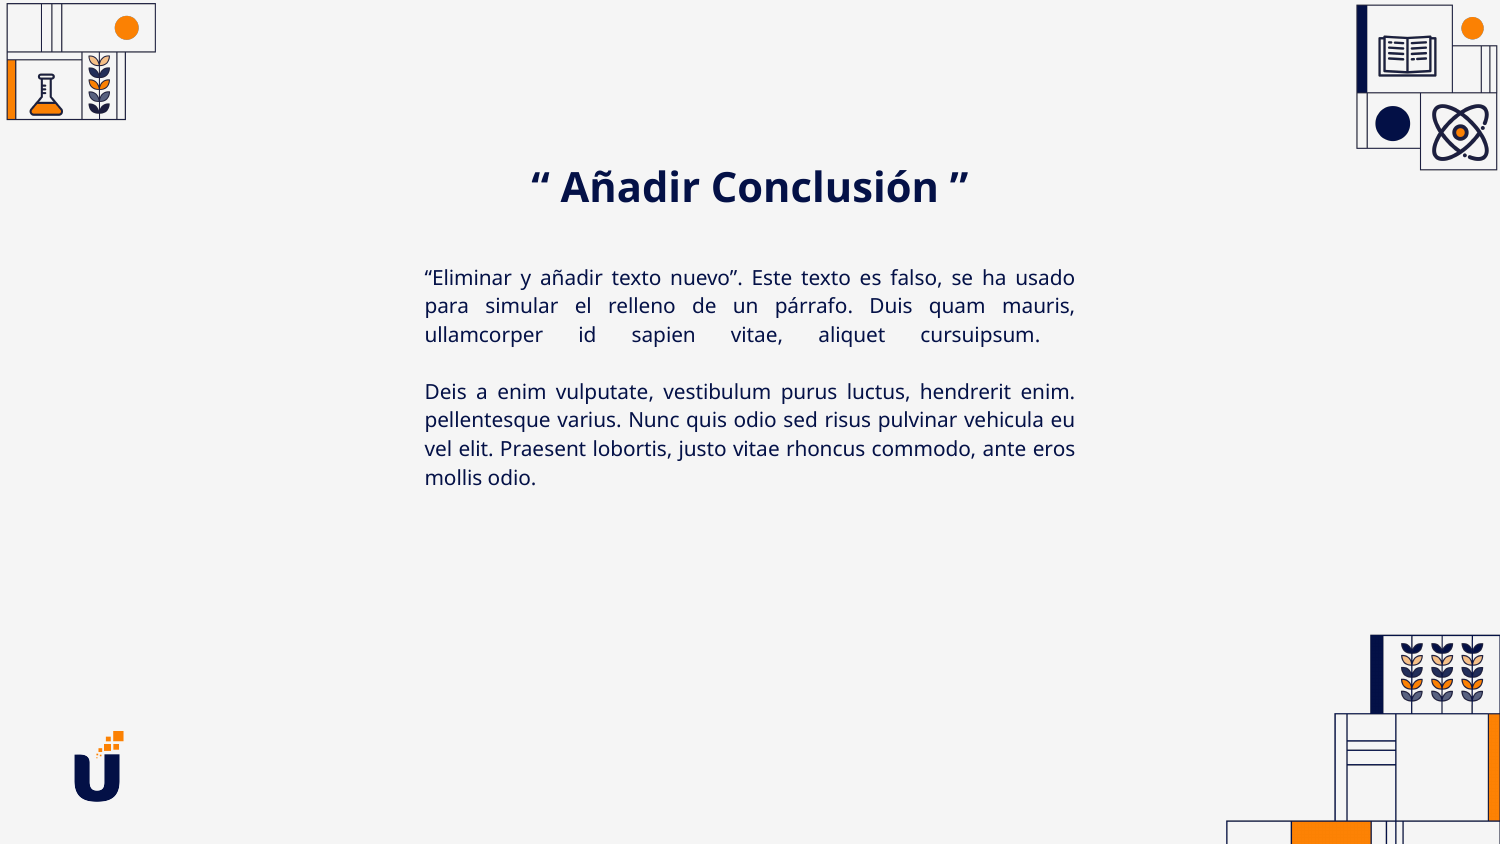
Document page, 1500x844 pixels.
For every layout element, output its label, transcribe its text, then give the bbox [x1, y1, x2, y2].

title “ Añadir Conclusión ” [502, 102, 998, 227]
picture [63, 731, 135, 802]
picture [0, 0, 159, 125]
picture [1355, 0, 1500, 172]
list “Eliminar y añadir texto nuevo”. Este texto es falso, se ha usado para simular el relleno de un párrafo. Duis quam mauris, ullamcorper id sapien vitae, aliquet cursuipsum. Deis a enim vulputate, vestibulum purus luctus, hendrerit enim. pellentesque varius. Nunc quis odio sed risus pulvinar vehicula eu vel elit. Praesent lobortis, justo vitae rhoncus commodo, ante eros mollis odio. [409, 245, 1091, 538]
picture [1219, 628, 1500, 844]
